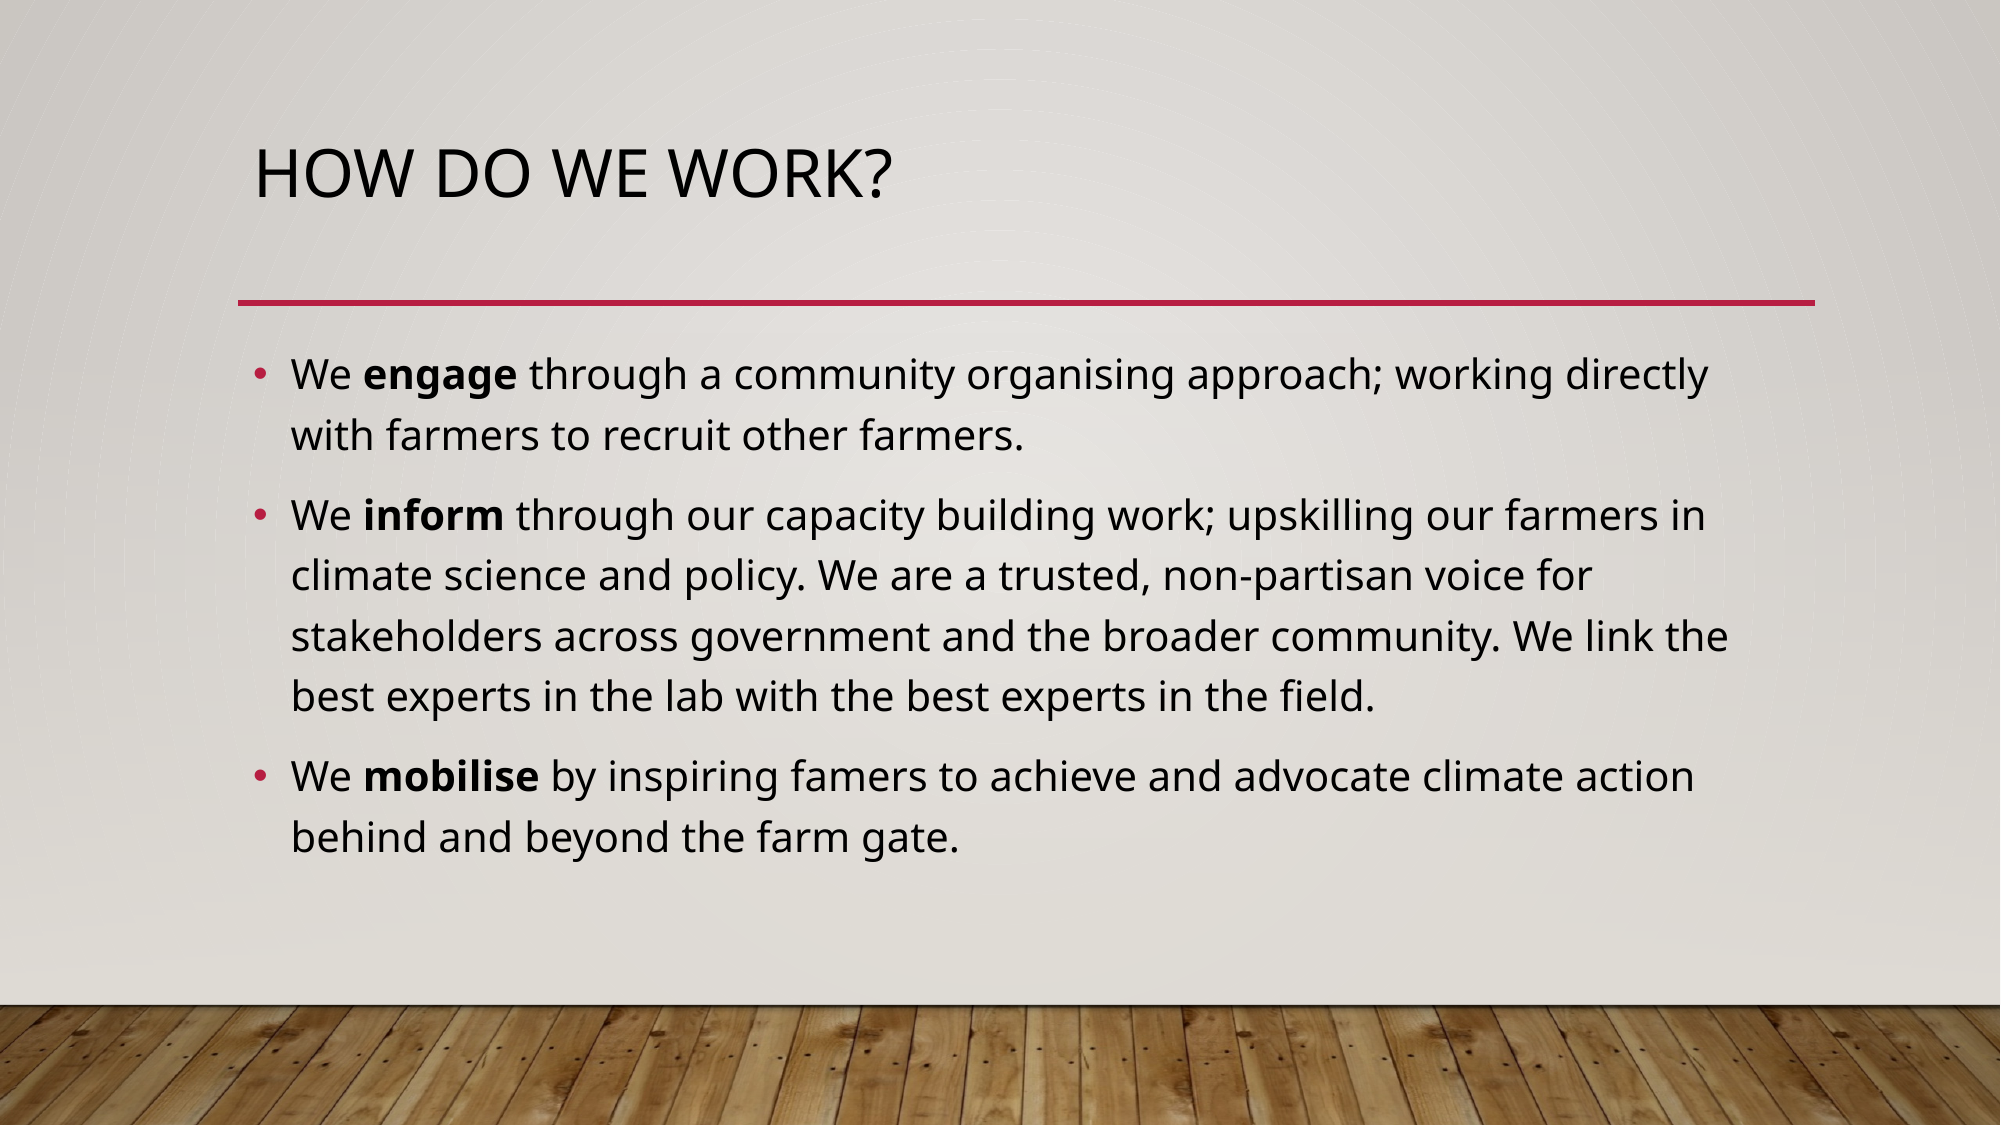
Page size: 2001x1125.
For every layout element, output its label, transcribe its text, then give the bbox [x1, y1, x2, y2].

picture [0, 1005, 2000, 1125]
title How do we work? [238, 131, 1814, 305]
list We engage through a community organising approach; working directly with farmers to recruit other farmers. We inform through our capacity building work; upskilling our farmers in climate science and policy. We are a trusted, non-partisan voice for stakeholders across government and the broader community. We link the best experts in the lab with the best experts in the field. We mobilise by inspiring famers to achieve and advocate climate action behind and beyond the farm gate. [238, 330, 1814, 897]
